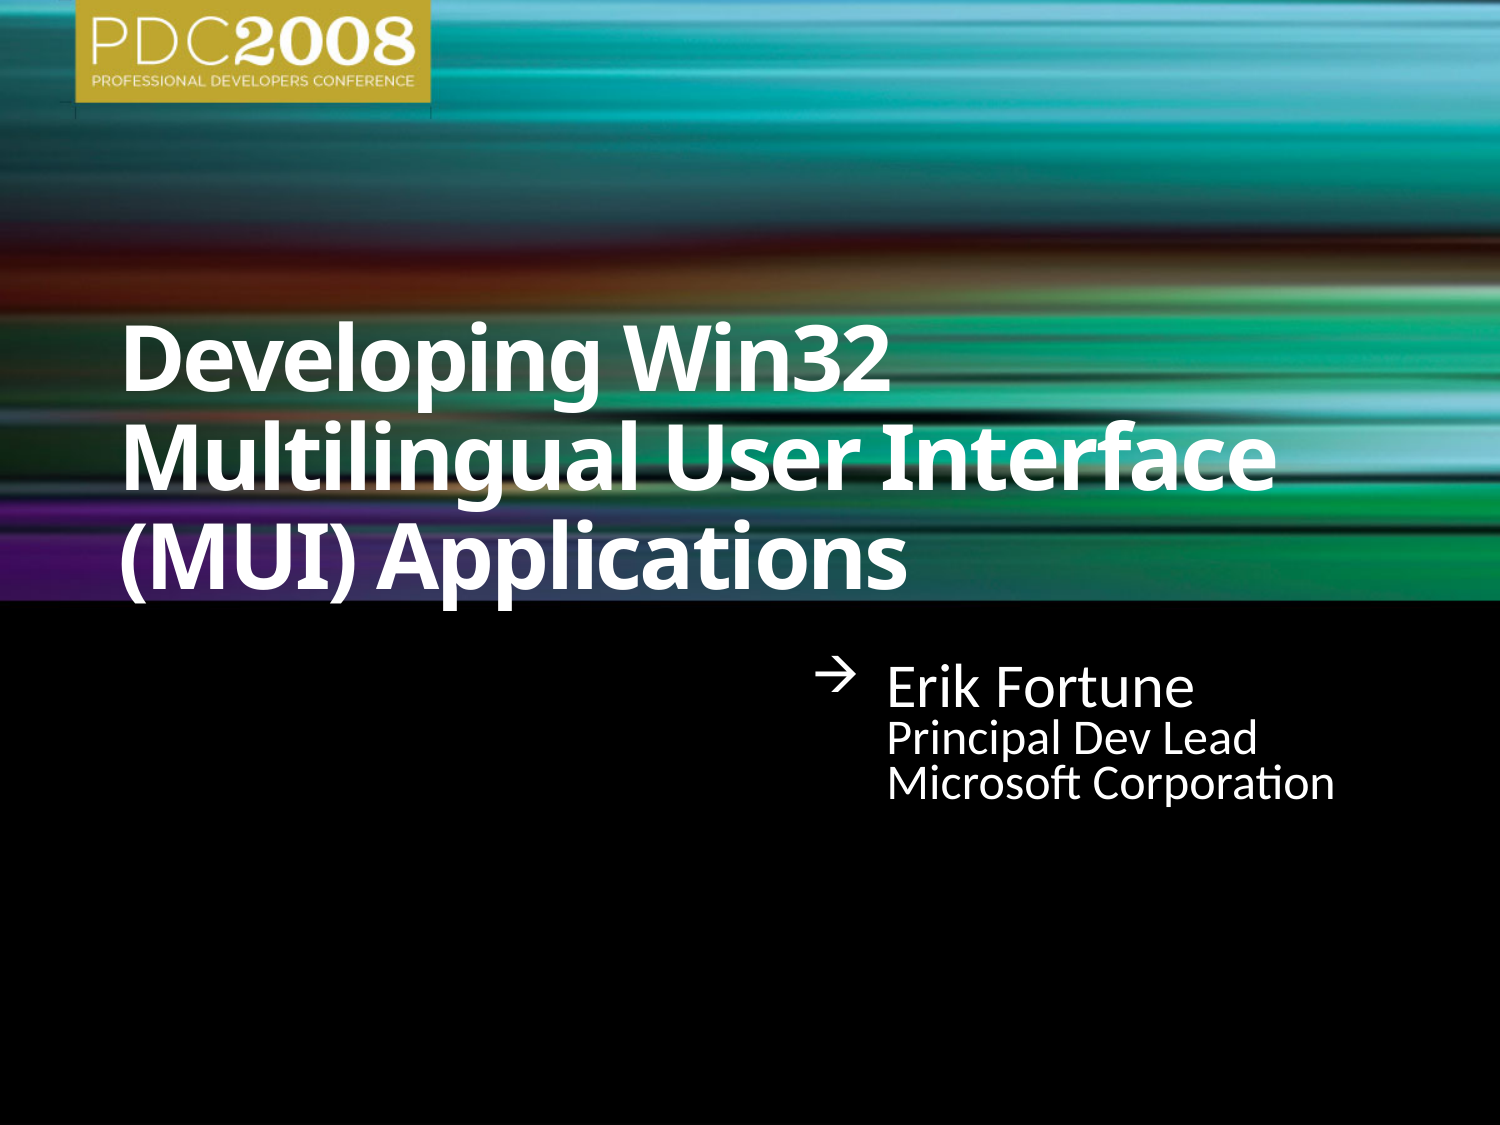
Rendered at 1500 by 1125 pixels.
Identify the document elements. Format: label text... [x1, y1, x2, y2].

picture [0, 0, 1500, 1125]
subtitle Erik Fortune Principal Dev Lead Microsoft Corporation [811, 662, 1379, 813]
title Developing Win32 Multilingual User Interface (MUI) Applications [118, 312, 1379, 563]
